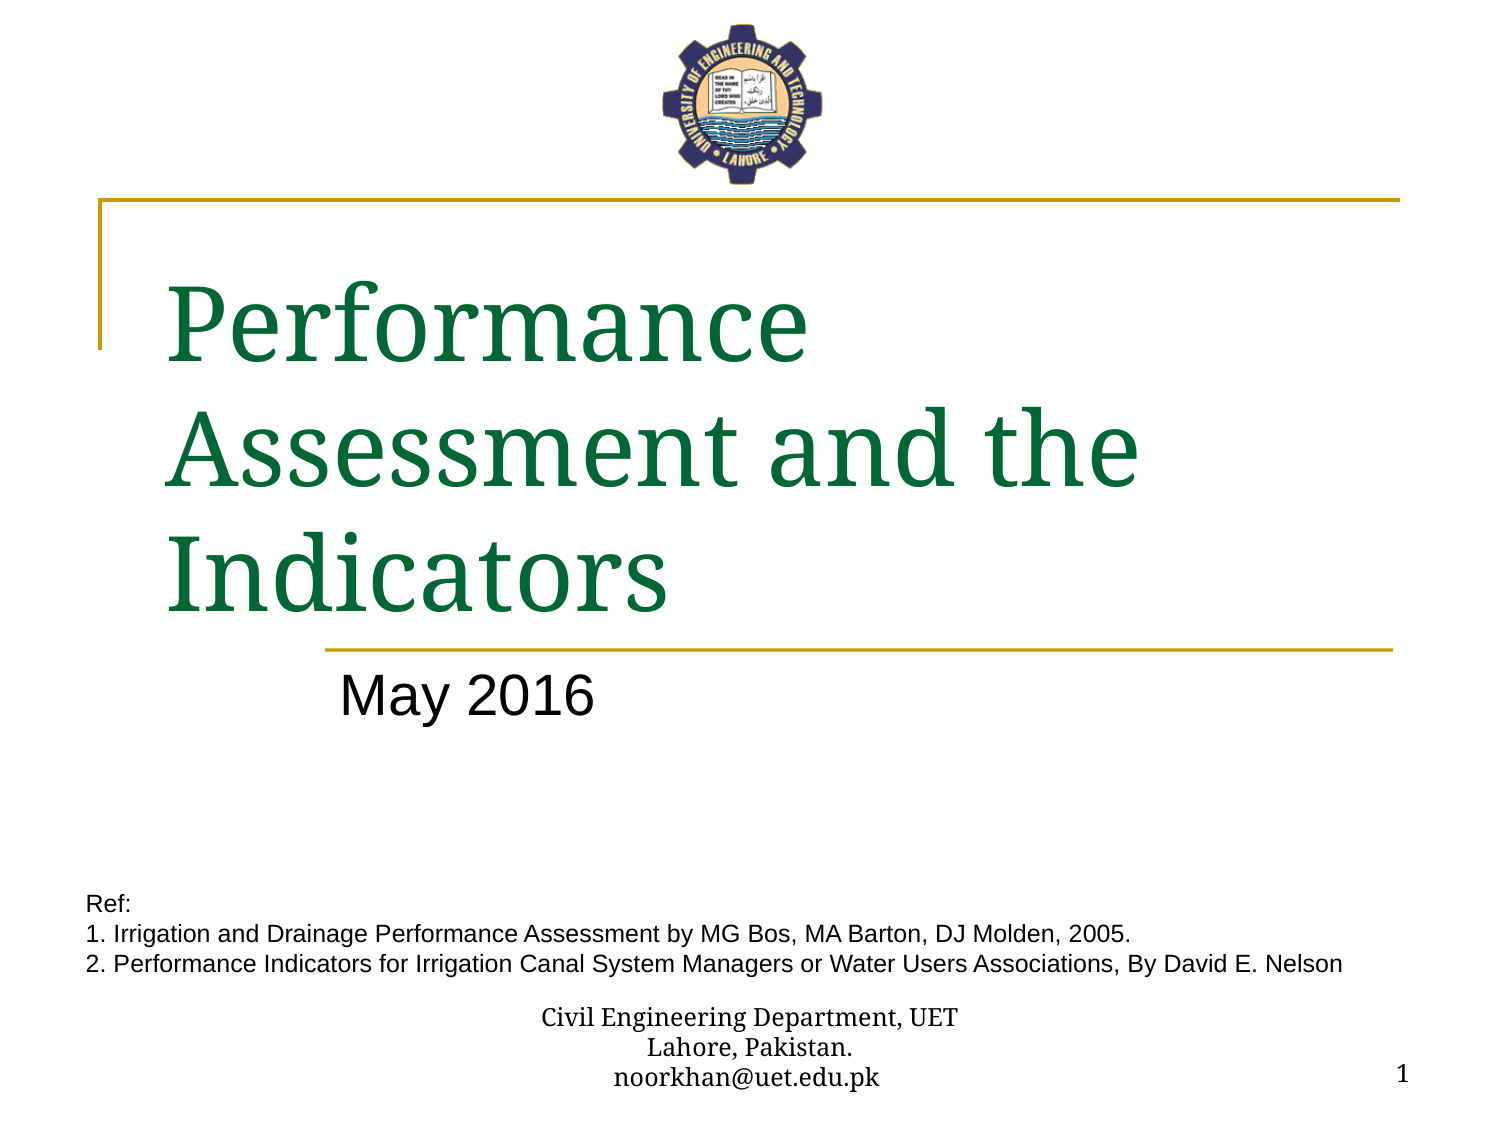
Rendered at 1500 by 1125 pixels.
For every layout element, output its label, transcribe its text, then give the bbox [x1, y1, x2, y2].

slide_number 1 [1074, 1023, 1426, 1100]
text_box Ref: 1. Irrigation and Drainage Performance Assessment by MG Bos, MA Barton, DJ Molden, 2005. 2. Performance Indicators for Irrigation Canal System Managers or Water Users Associations, By David E. Nelson [70, 880, 1361, 985]
footer Civil Engineering Department, UET Lahore, Pakistan. noorkhan@uet.edu.pk [512, 1023, 988, 1100]
subtitle May 2016 [324, 649, 1401, 938]
picture [662, 24, 825, 188]
title Performance Assessment and the Indicators [149, 249, 1401, 538]
